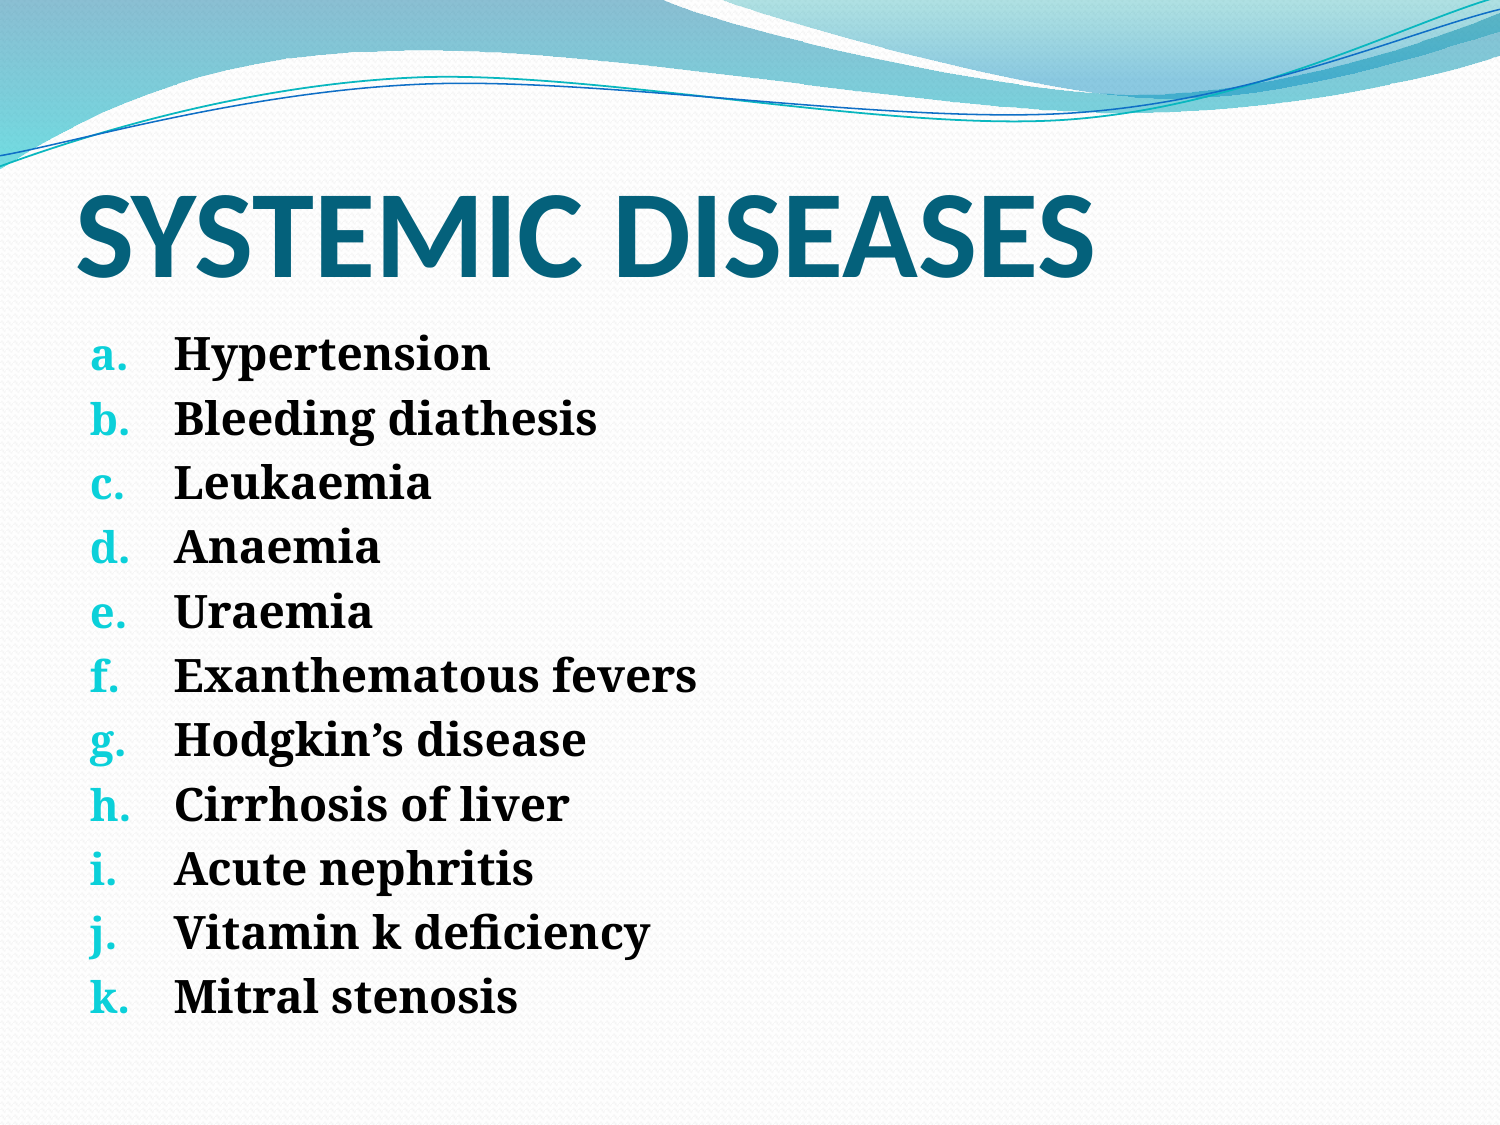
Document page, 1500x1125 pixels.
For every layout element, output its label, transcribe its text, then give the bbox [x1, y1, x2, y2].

list Hypertension Bleeding diathesis Leukaemia Anaemia Uraemia Exanthematous fevers Hodgkin’s disease Cirrhosis of liver Acute nephritis Vitamin k deficiency Mitral stenosis [75, 317, 1425, 1038]
title SYSTEMIC DISEASES [75, 115, 1425, 303]
